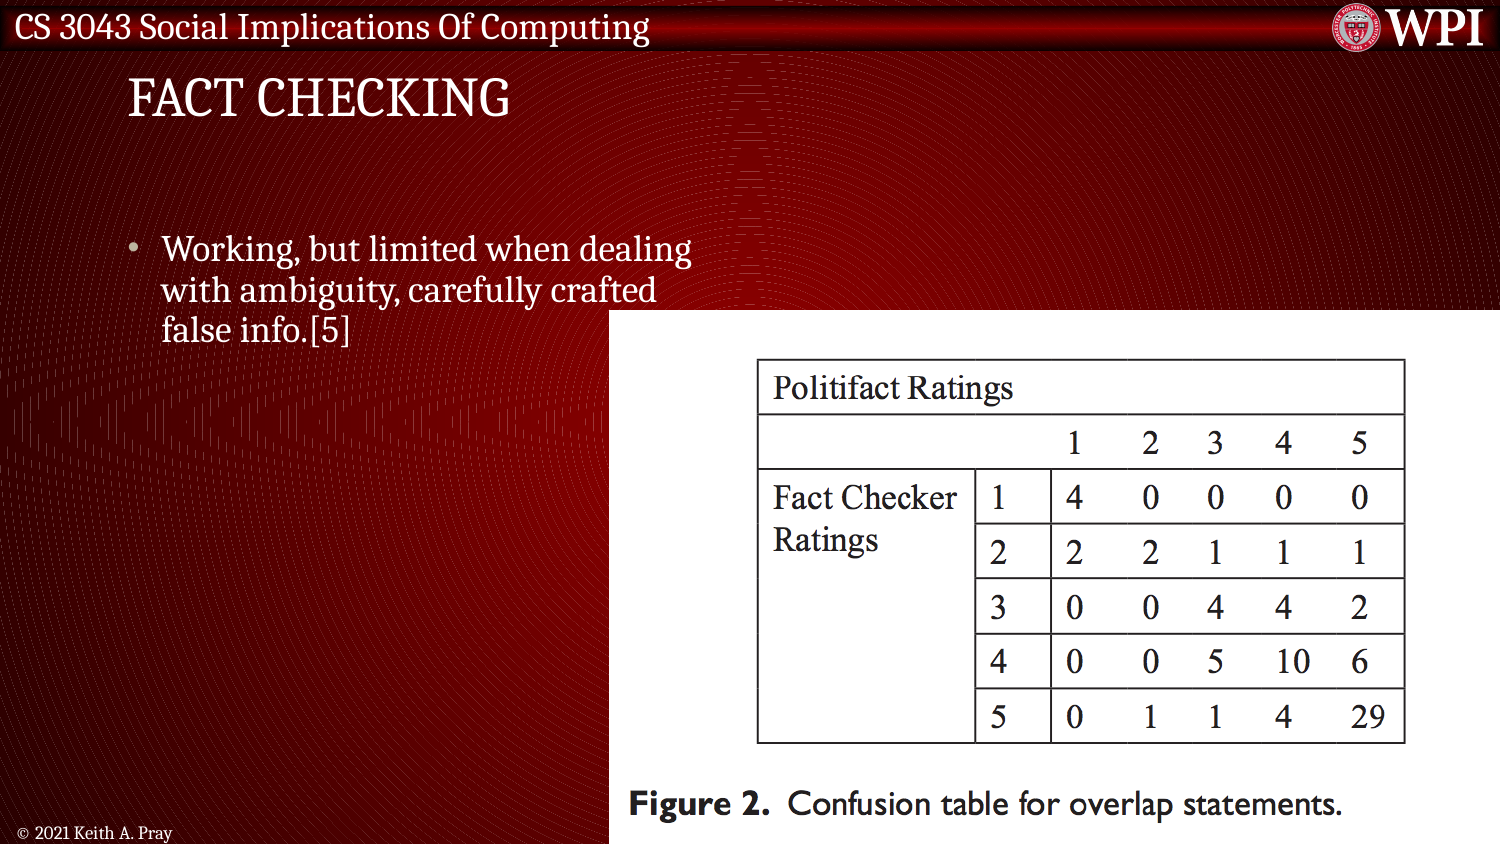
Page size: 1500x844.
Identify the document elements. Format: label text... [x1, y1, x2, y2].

list Working, but limited when dealing with ambiguity, carefully crafted false info.[5] [112, 221, 725, 772]
title Fact Checking [112, 59, 1388, 210]
picture [1332, 3, 1483, 52]
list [608, 310, 1500, 844]
footer © 2021 Keith A. Pray [0, 819, 598, 844]
